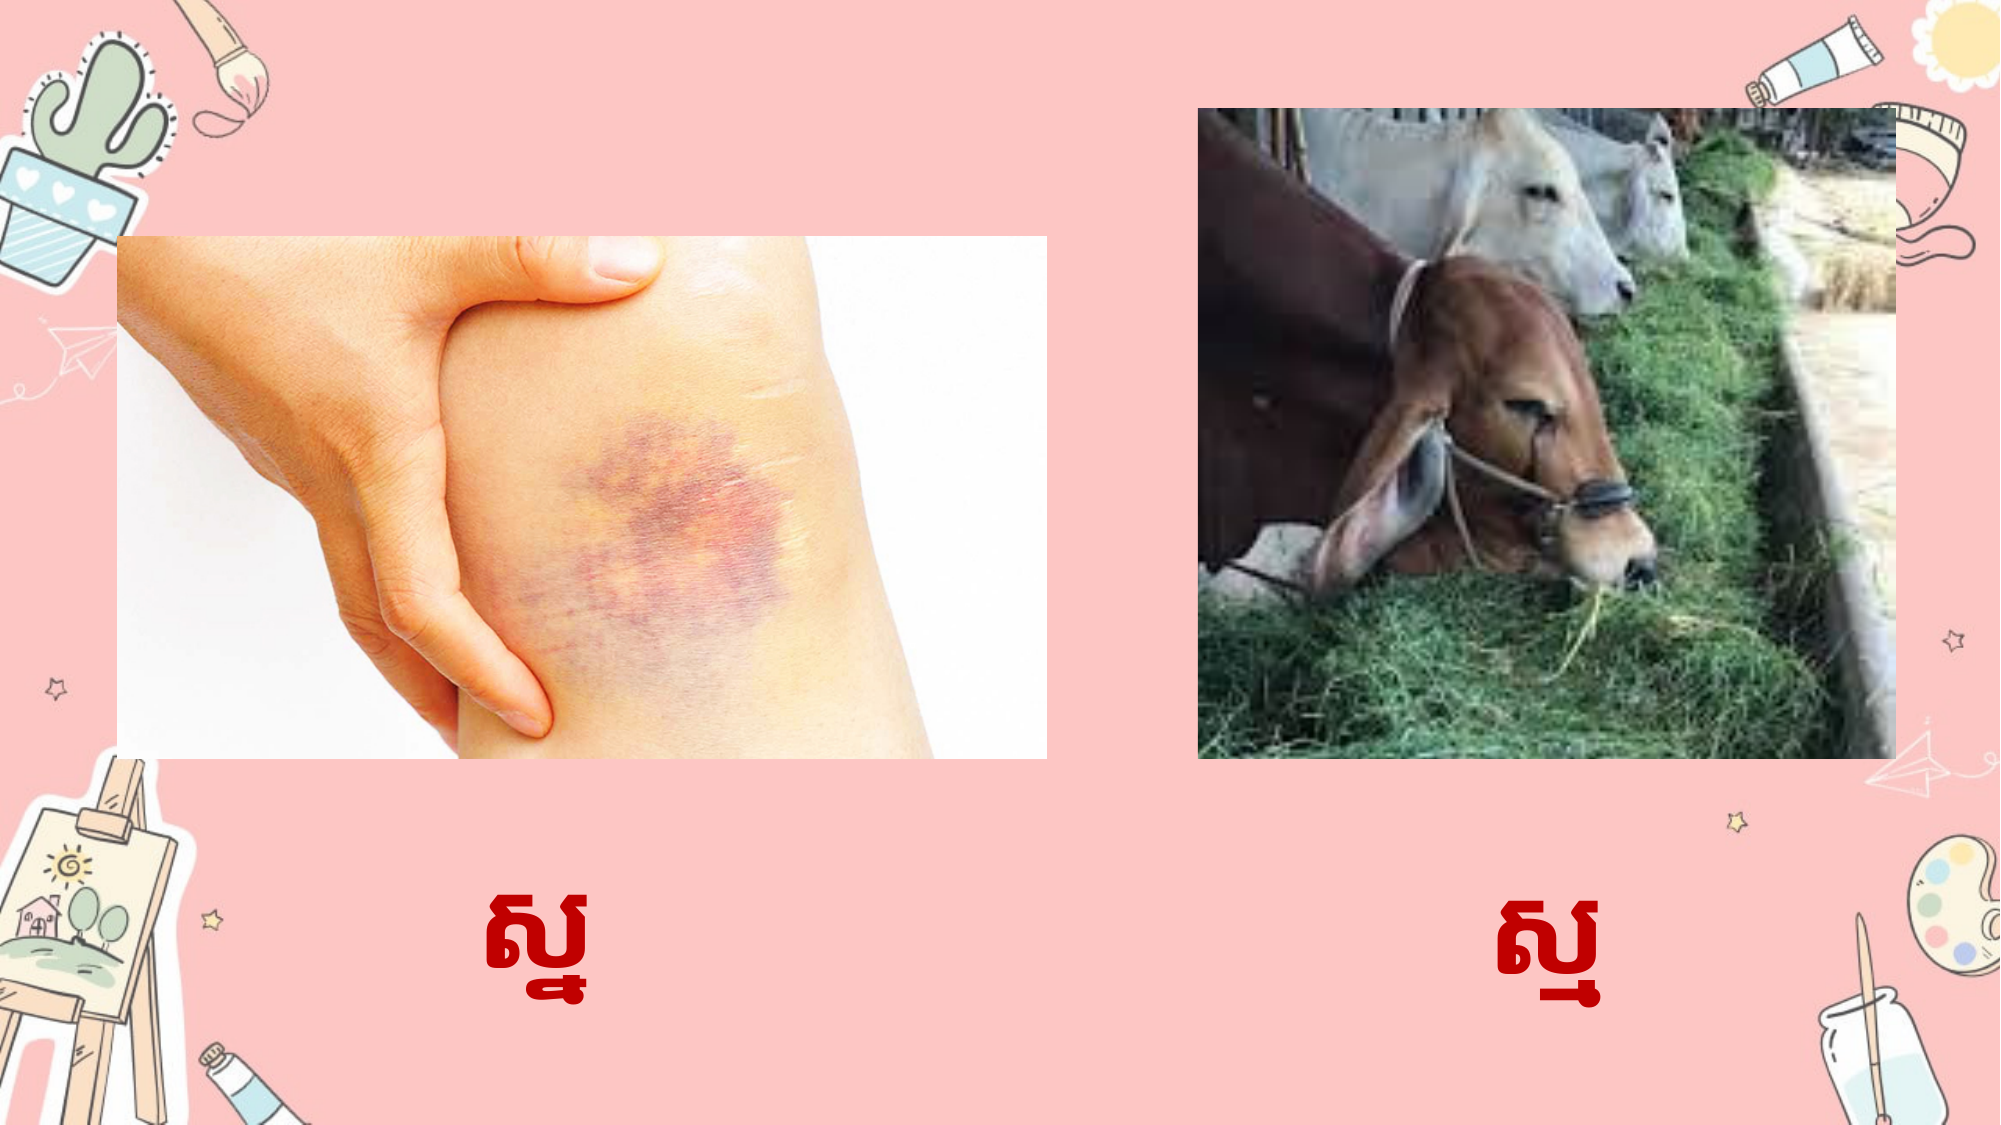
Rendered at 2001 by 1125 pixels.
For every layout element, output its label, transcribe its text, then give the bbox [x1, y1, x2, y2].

picture [117, 236, 1047, 759]
text_box ស្ម [1374, 759, 1720, 990]
picture [1197, 108, 1896, 759]
text_box ស្ន [390, 759, 682, 990]
